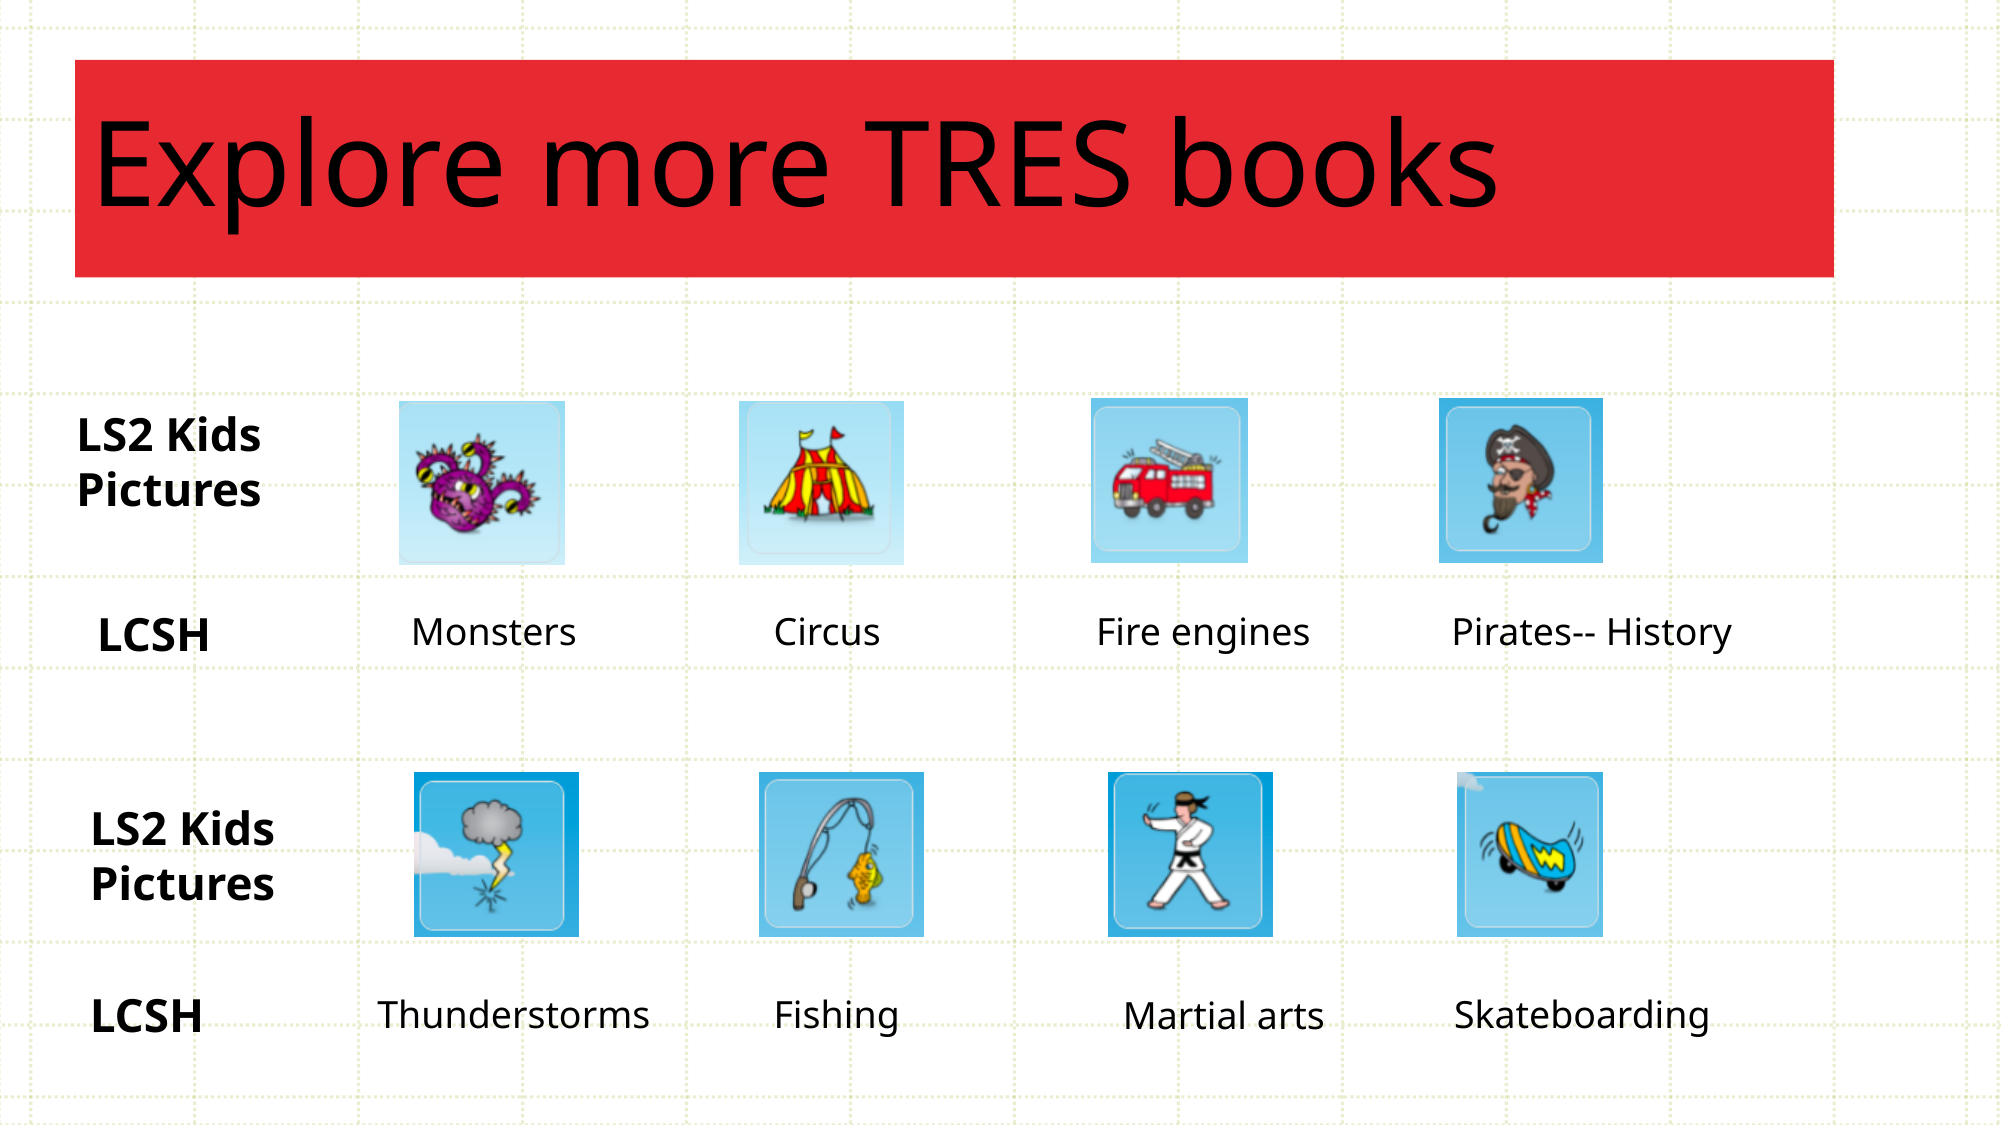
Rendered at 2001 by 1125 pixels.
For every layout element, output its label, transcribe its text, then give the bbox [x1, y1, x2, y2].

text_box LCSH [82, 597, 251, 668]
title Explore more TRES books [75, 59, 1834, 278]
picture [1108, 774, 1273, 937]
text_box LS2 Kids Pictures [74, 792, 300, 917]
picture [399, 401, 565, 565]
picture [1091, 398, 1248, 563]
text_box Martial arts [1108, 984, 1366, 1045]
text_box LCSH [74, 978, 244, 1049]
text_box Circus [758, 600, 941, 661]
picture [1439, 398, 1603, 563]
text_box Thunderstorms [362, 983, 722, 1044]
picture [739, 401, 904, 565]
text_box Monsters [396, 600, 629, 661]
picture [414, 781, 579, 937]
picture [759, 772, 924, 937]
text_box Skateboarding [1439, 983, 1742, 1044]
text_box Fishing [758, 984, 955, 1044]
picture [1457, 772, 1603, 937]
text_box LS2 Kids Pictures [61, 398, 324, 524]
text_box Pirates-- History [1436, 600, 1769, 661]
text_box Fire engines [1081, 600, 1339, 661]
